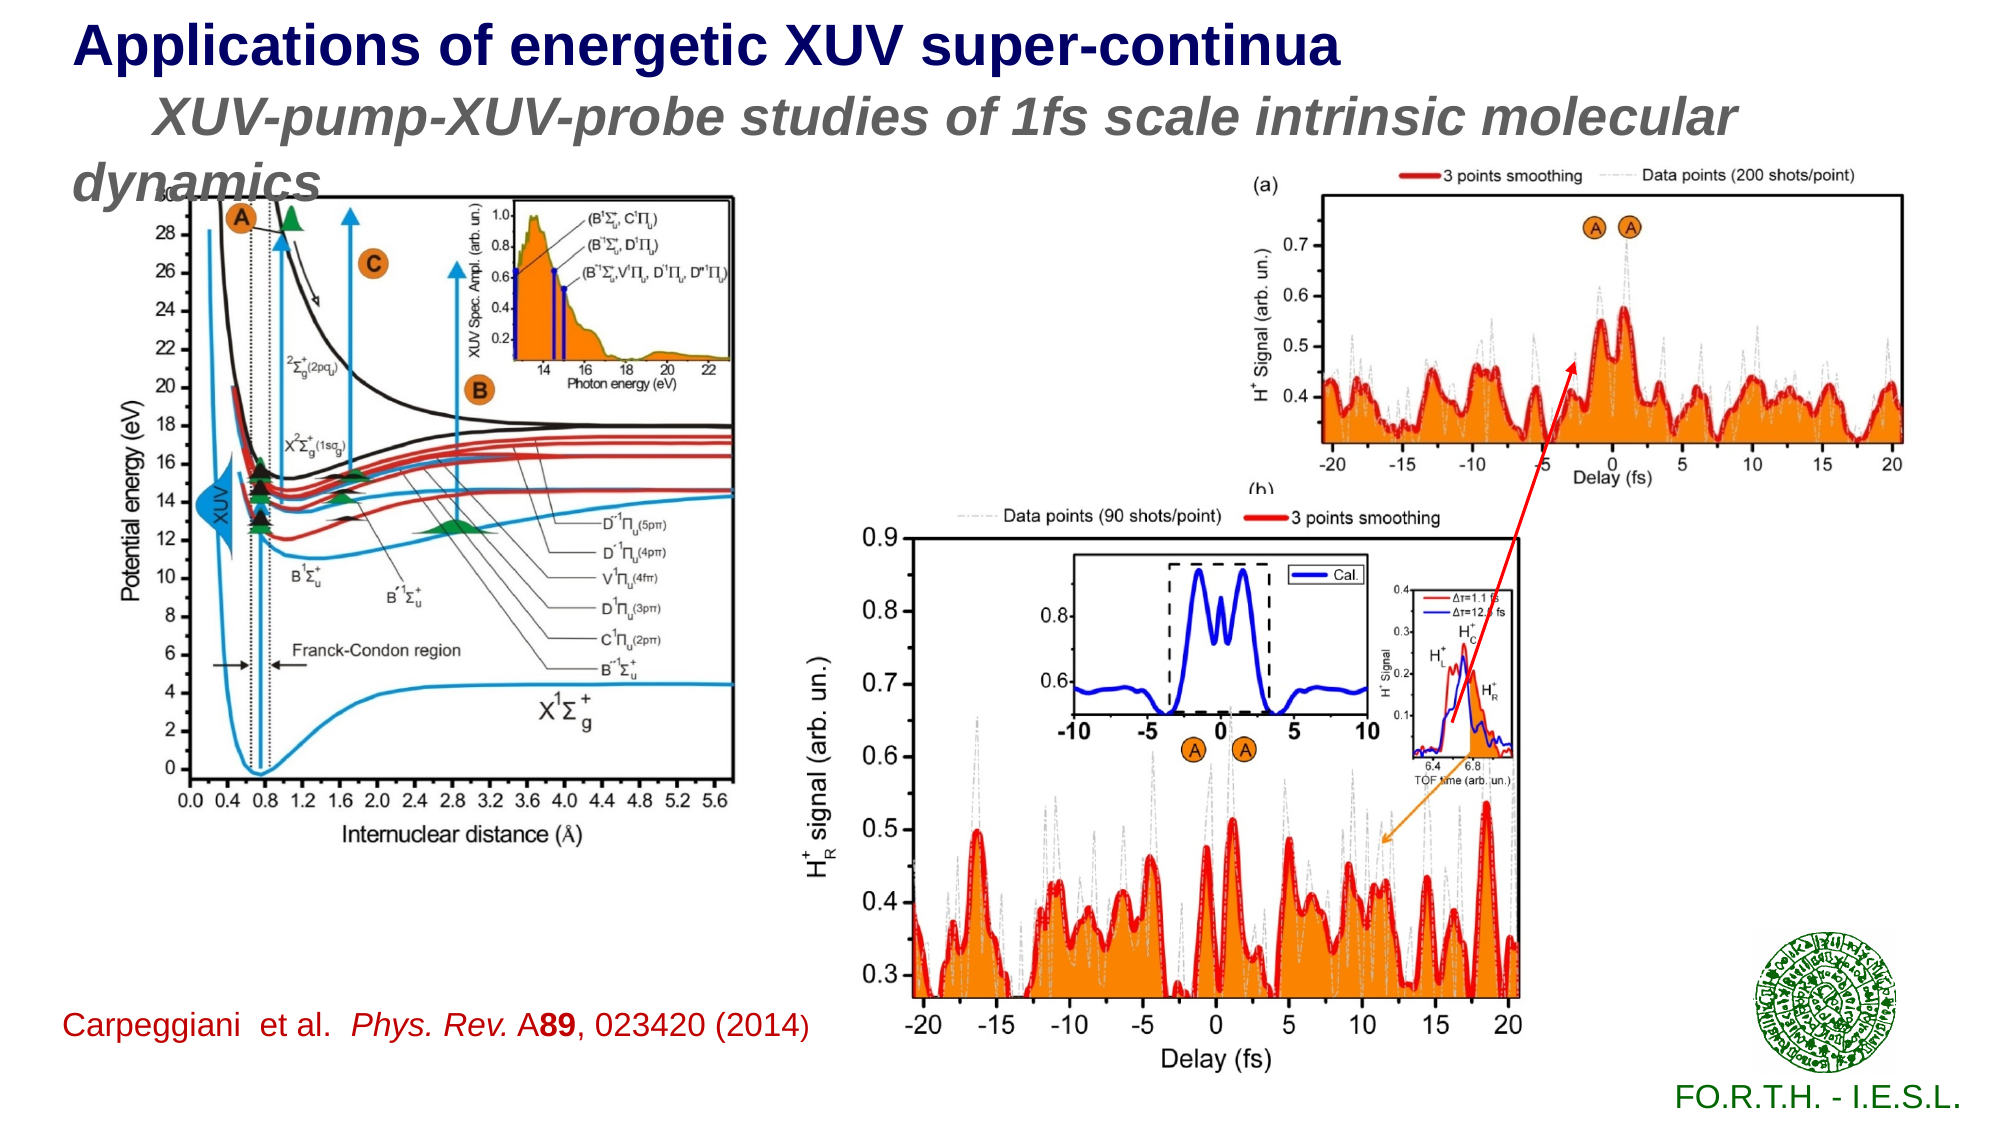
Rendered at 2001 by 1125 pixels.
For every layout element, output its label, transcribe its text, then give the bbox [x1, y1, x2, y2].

picture [112, 175, 754, 848]
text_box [754, 138, 1914, 1103]
text_box Carpeggiani et al. Phys. Rev. A89, 023420 (2014) [47, 995, 754, 1051]
text_box Applications of energetic XUV super-continua XUV-pump-XUV-probe studies of 1fs scale intrinsic molecular dynamics [57, 0, 2000, 305]
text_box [1662, 925, 2000, 1125]
